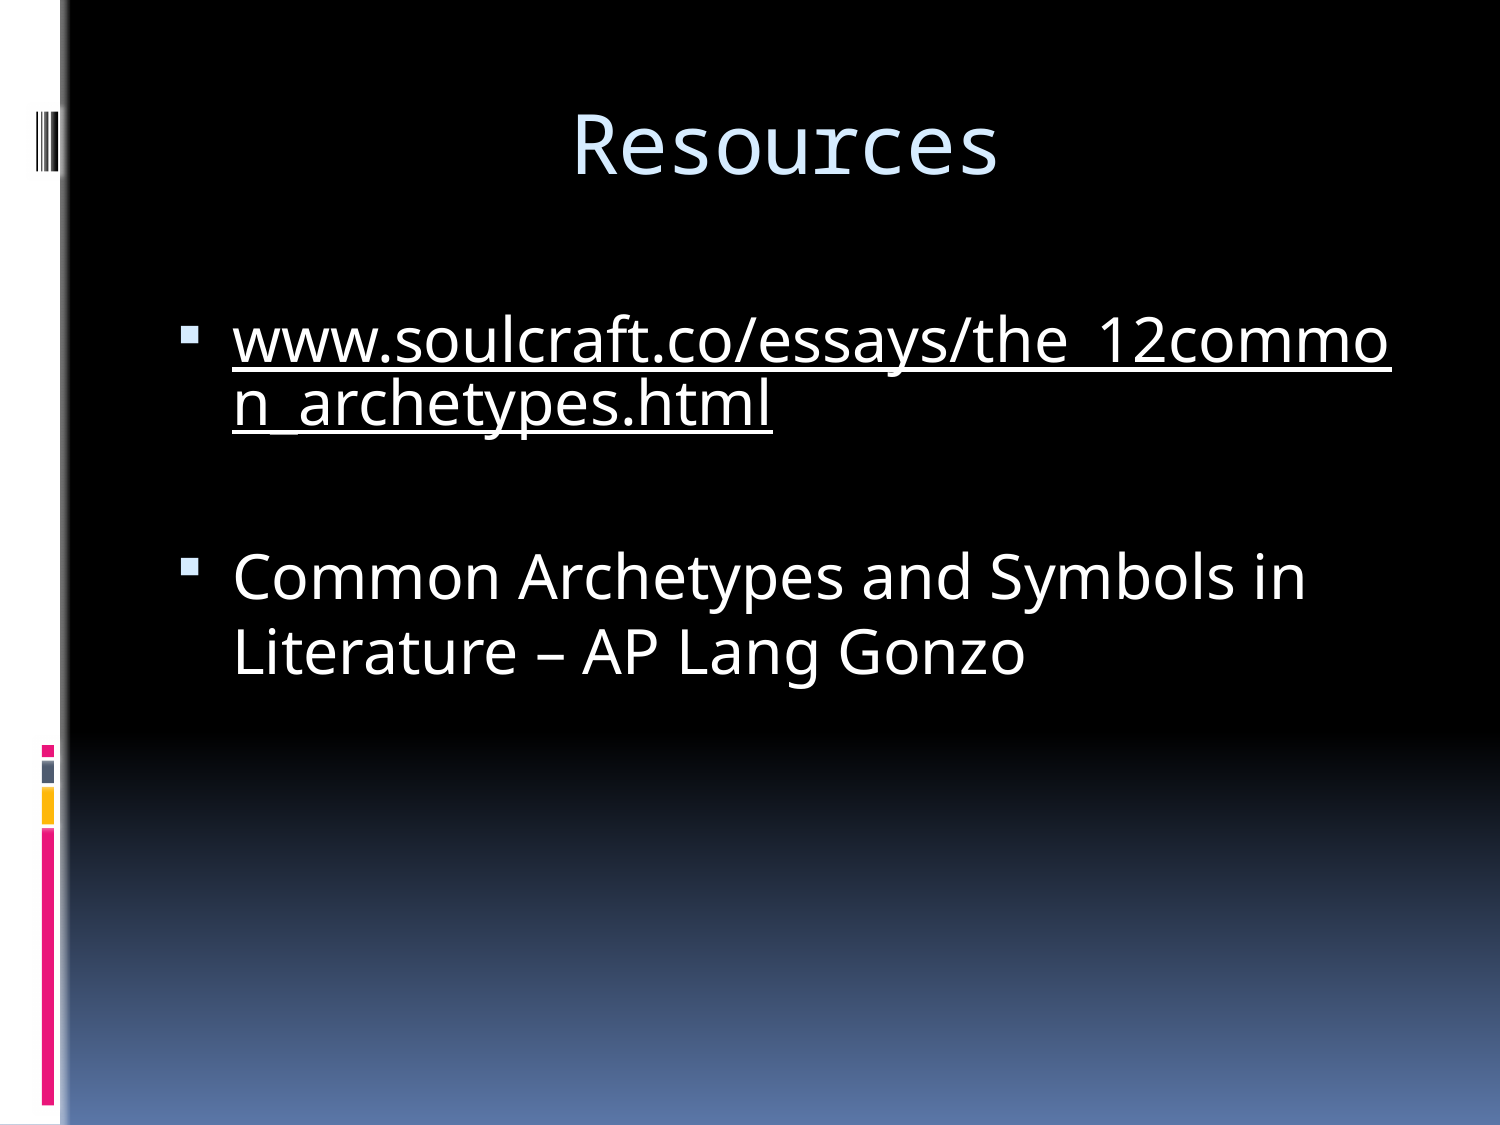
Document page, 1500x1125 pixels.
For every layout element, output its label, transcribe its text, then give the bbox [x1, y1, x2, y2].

list www.soulcraft.co/essays/the_12common_archetypes.html Common Archetypes and Symbols in Literature – AP Lang Gonzo [150, 292, 1425, 1043]
title Resources [150, 83, 1425, 234]
